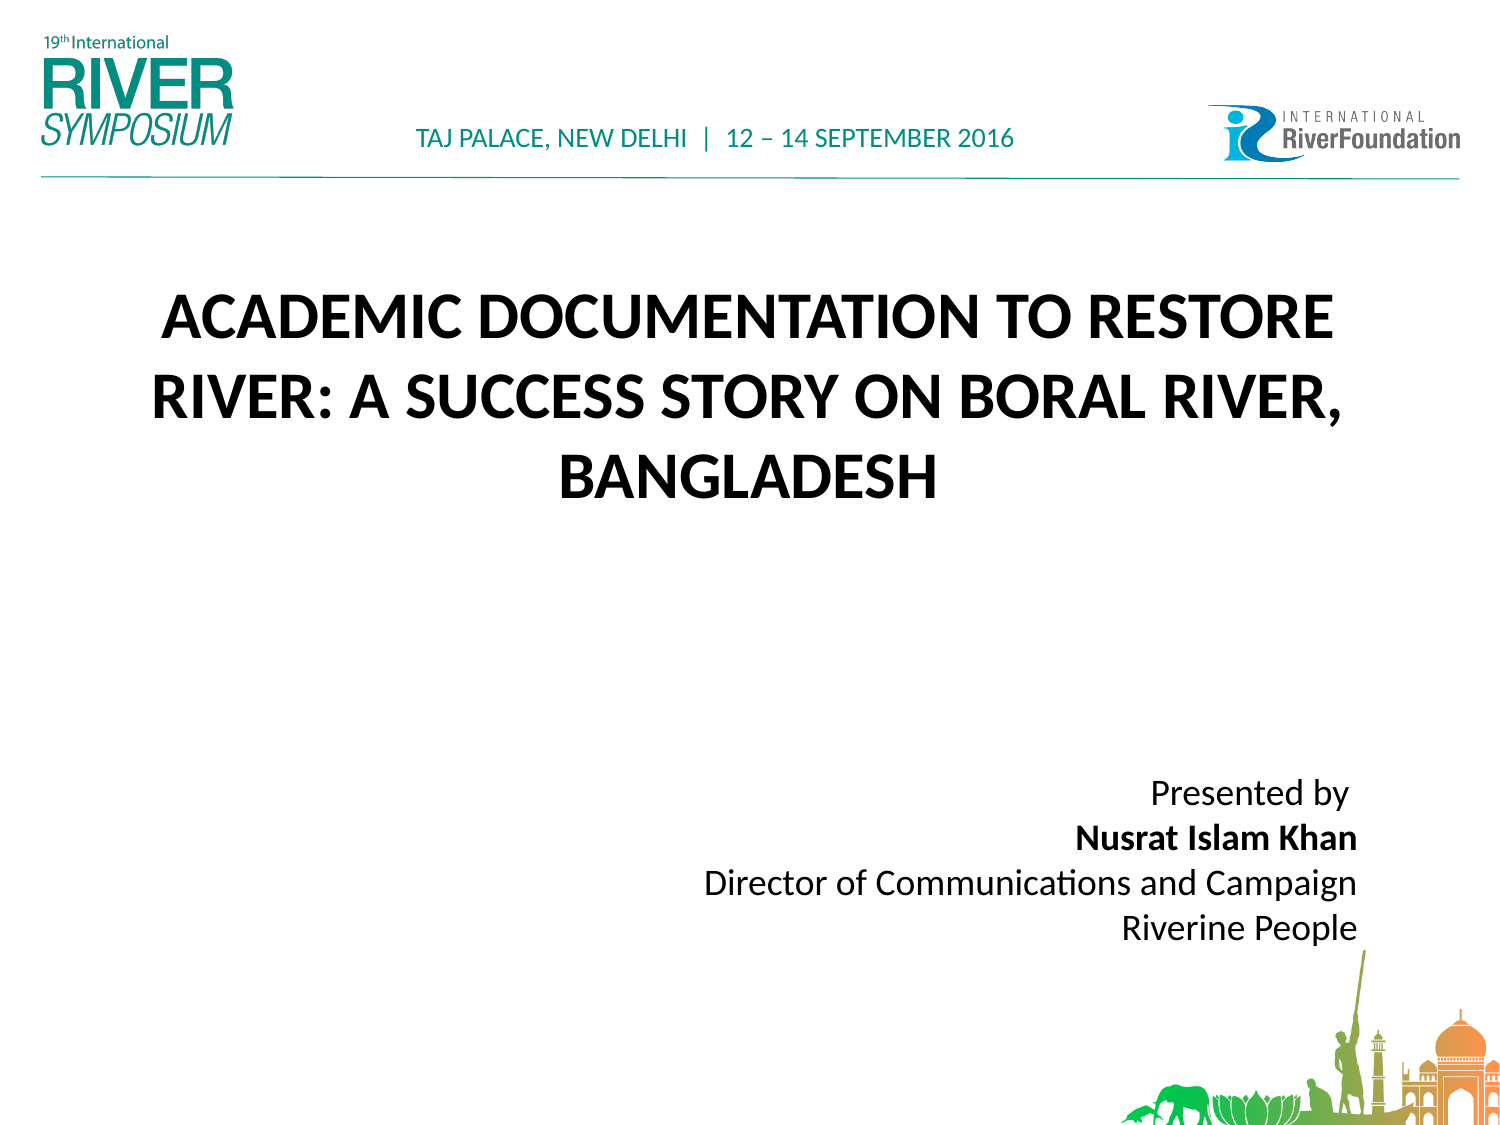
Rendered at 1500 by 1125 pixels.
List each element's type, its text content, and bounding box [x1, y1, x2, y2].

picture [1208, 105, 1260, 162]
text_box TAJ PALACE, NEW DELHI | 12 – 14 SEPTEMBER 2016 [400, 111, 1073, 161]
text_box ACADEMIC DOCUMENTATION TO RESTORE RIVER: A SUCCESS STORY ON BORAL RIVER, BANGLADESH [88, 264, 1408, 520]
picture [1114, 946, 1500, 1125]
picture [1257, 105, 1460, 162]
text_box Presented by Nusrat Islam Khan Director of Communications and Campaign Riverine People [636, 761, 1373, 956]
picture [17, 0, 257, 152]
